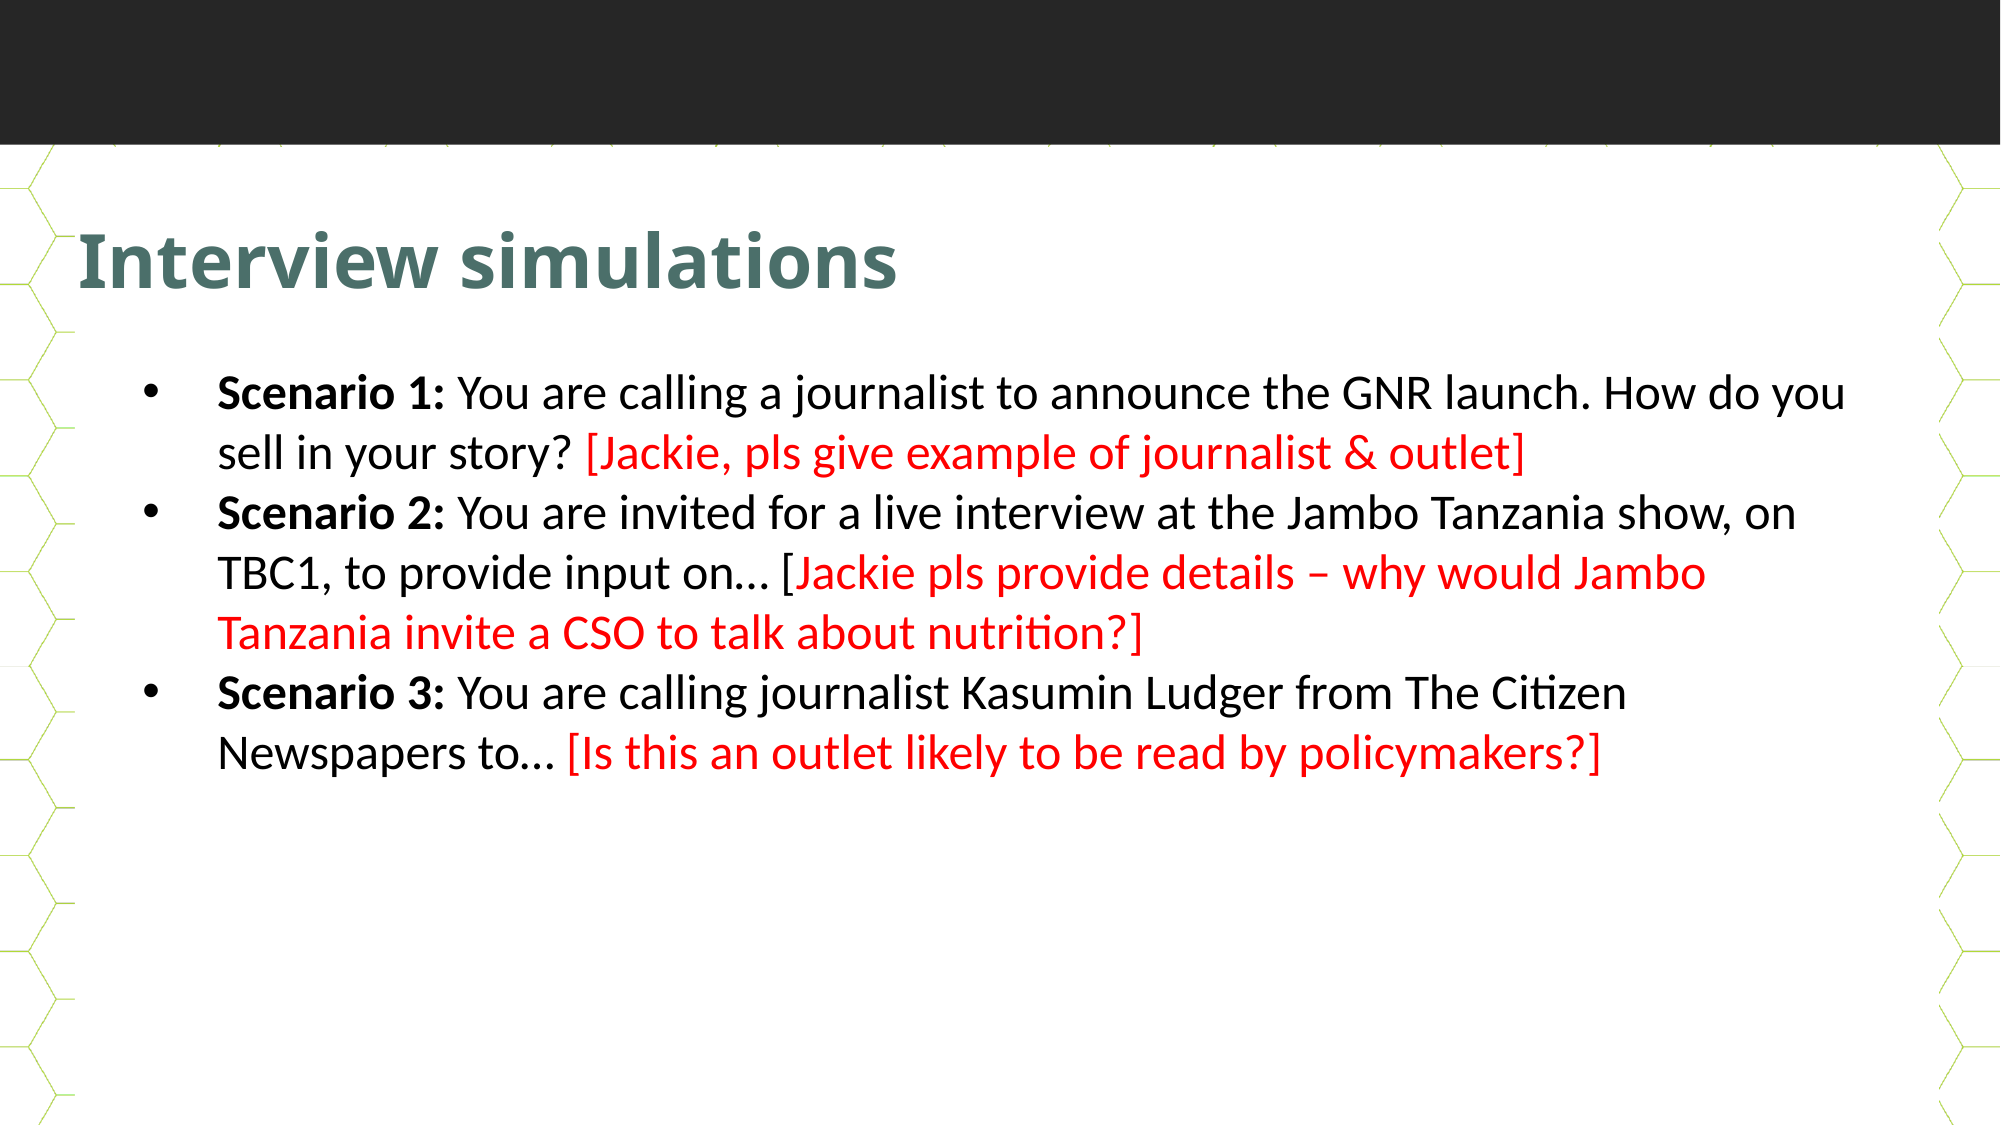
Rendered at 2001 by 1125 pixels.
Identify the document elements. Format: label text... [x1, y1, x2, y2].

picture [1939, 443, 2000, 1125]
picture [0, 145, 74, 1125]
text_box Interview simulations [63, 86, 2000, 443]
text_box Scenario 1: You are calling a journalist to announce the GNR launch. How do you sell in your story? [Jackie, pls give example of journalist & outlet] Scenario 2: You are invited for a live interview at the Jambo Tanzania show, on TBC1, to provide input on… [Jackie pls provide details – why would Jambo Tanzania invite a CSO to talk about nutrition?] Scenario 3: You are calling journalist Kasumin Ludger from The Citizen Newspapers to… [Is this an outlet likely to be read by policymakers?] [127, 352, 1870, 1088]
